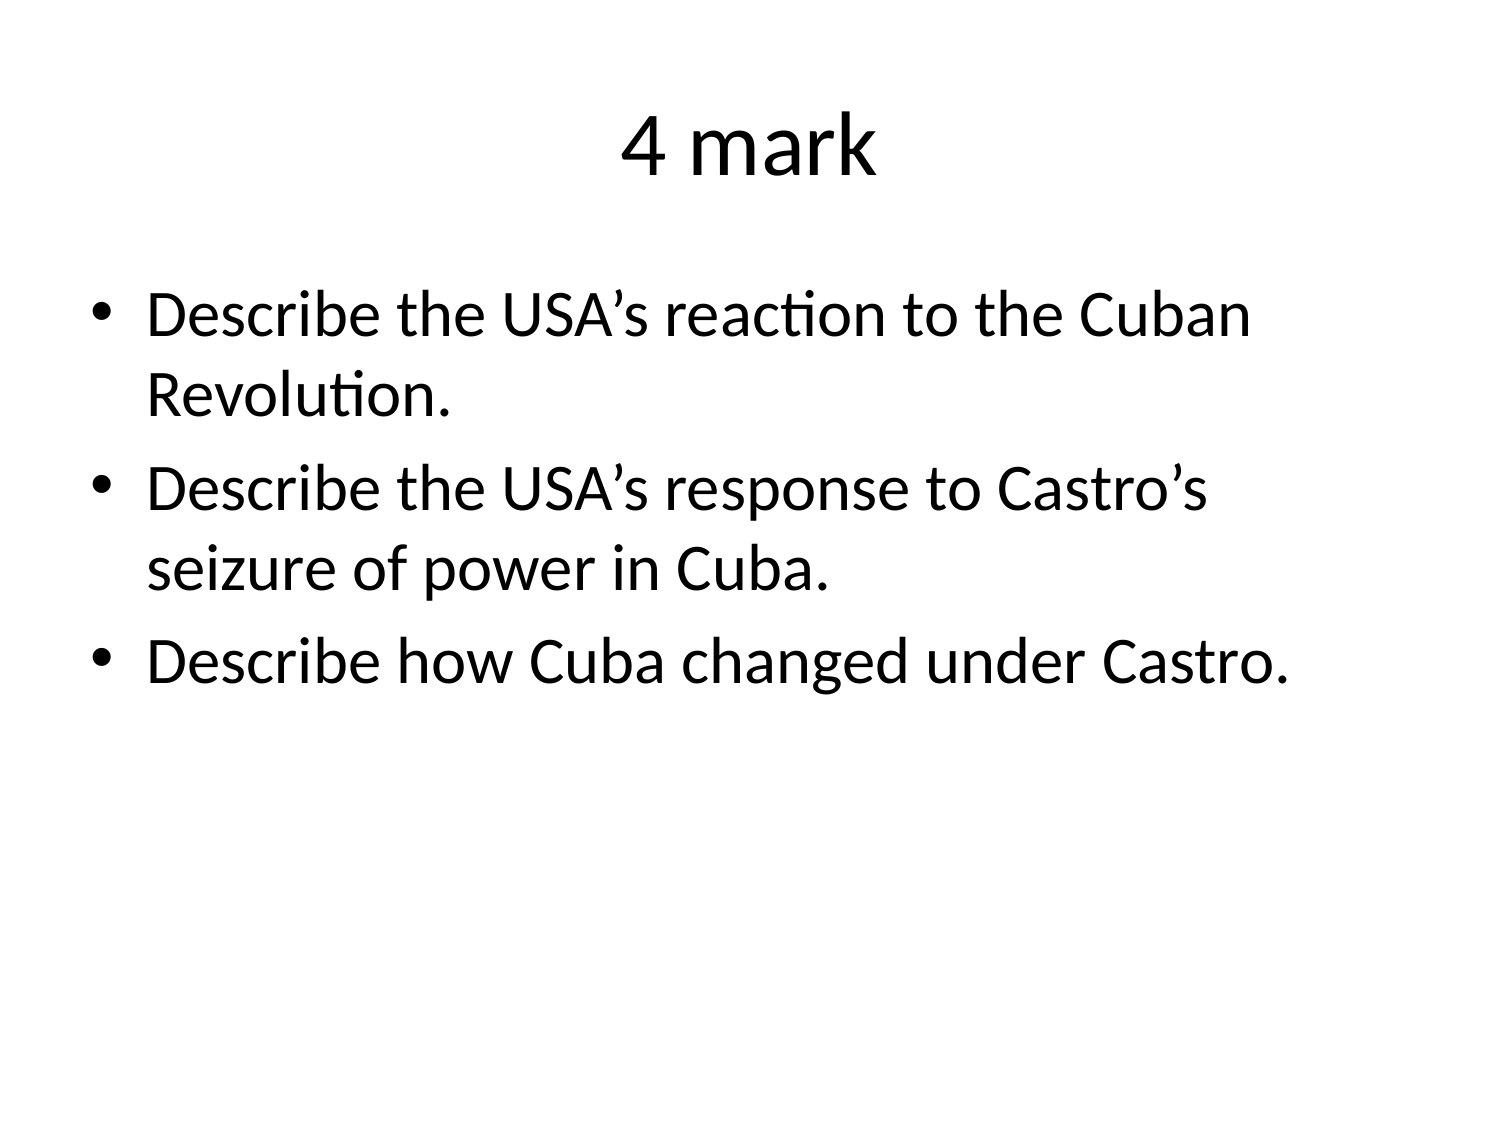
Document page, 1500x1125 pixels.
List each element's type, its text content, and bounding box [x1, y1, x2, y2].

title 4 mark [75, 45, 1425, 233]
list Describe the USA’s reaction to the Cuban Revolution. Describe the USA’s response to Castro’s seizure of power in Cuba. Describe how Cuba changed under Castro. [75, 262, 1425, 1005]
